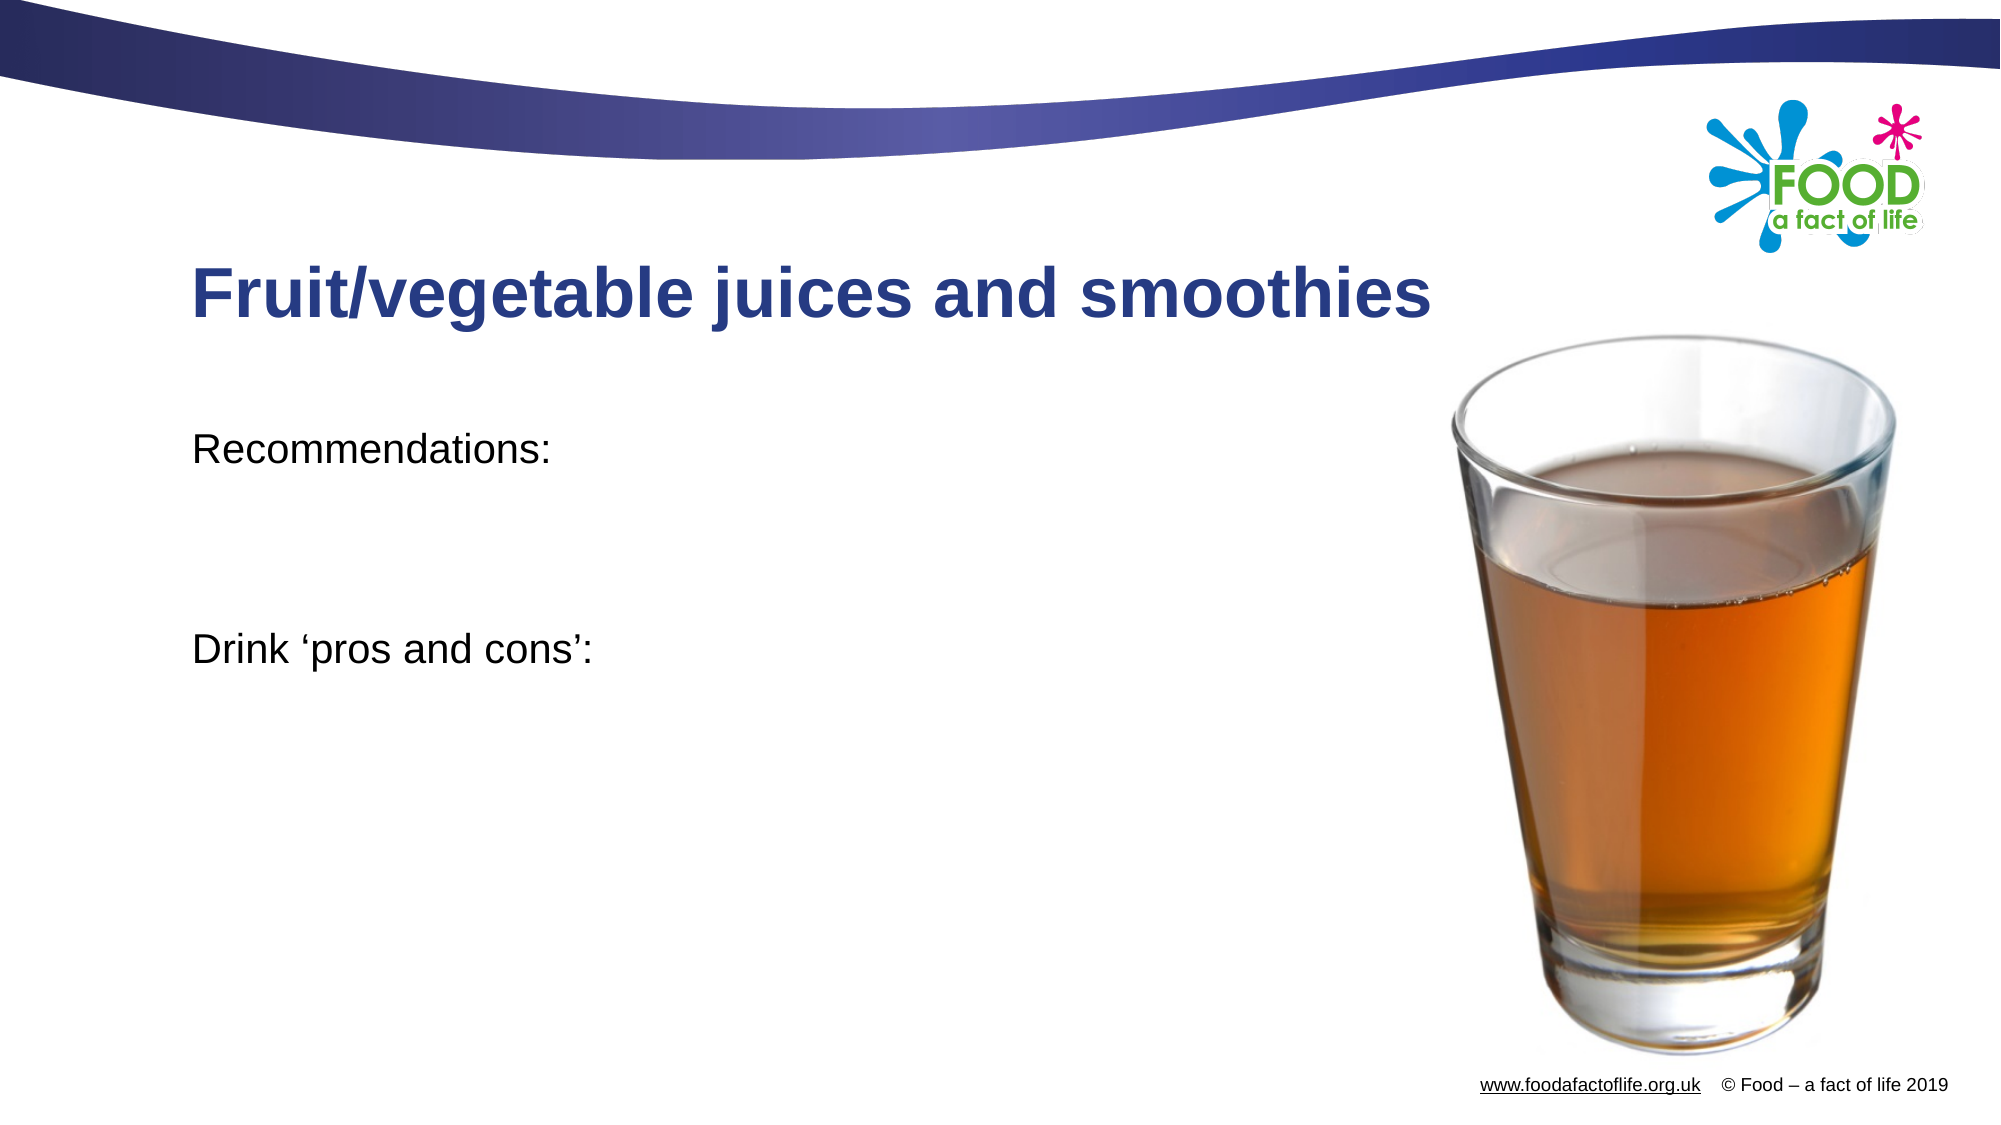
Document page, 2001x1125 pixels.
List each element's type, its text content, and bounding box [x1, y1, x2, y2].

picture [0, 0, 2000, 1125]
subtitle Recommendations: Drink ‘pros and cons’: [191, 421, 1380, 1013]
title Fruit/vegetable juices and smoothies [191, 256, 1787, 375]
